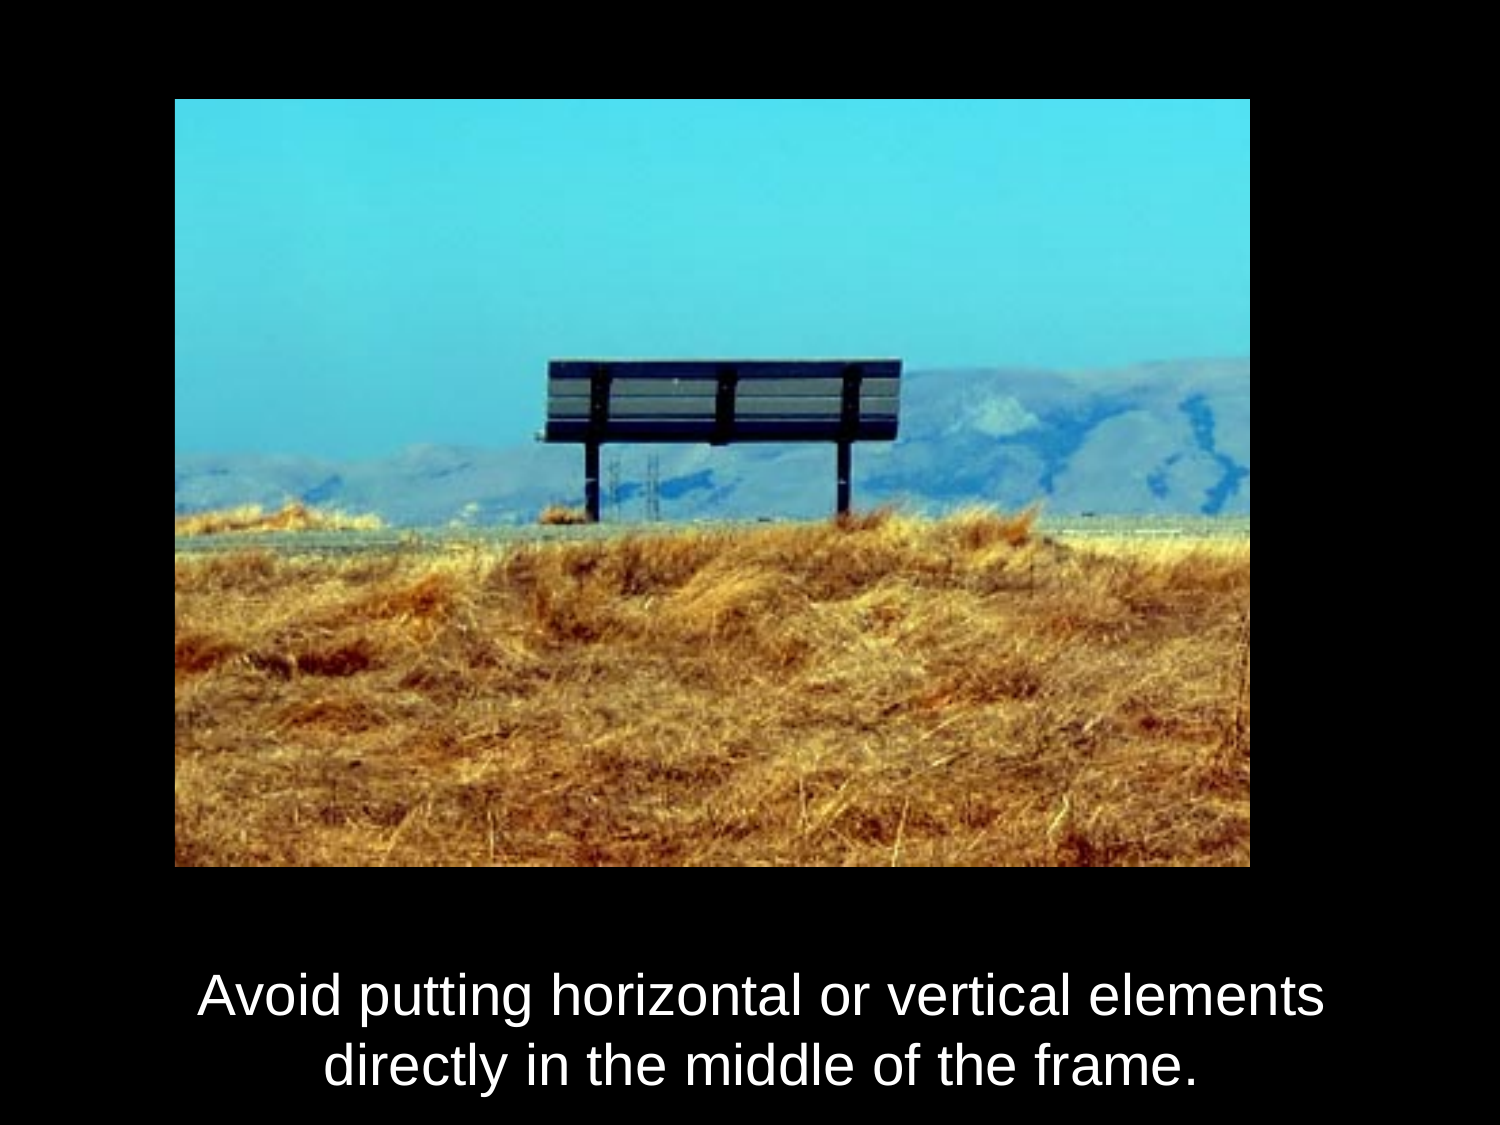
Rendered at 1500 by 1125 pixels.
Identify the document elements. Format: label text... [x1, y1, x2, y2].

picture [174, 99, 1251, 868]
text_box Avoid putting horizontal or vertical elements directly in the middle of the frame. [112, 949, 1413, 1105]
